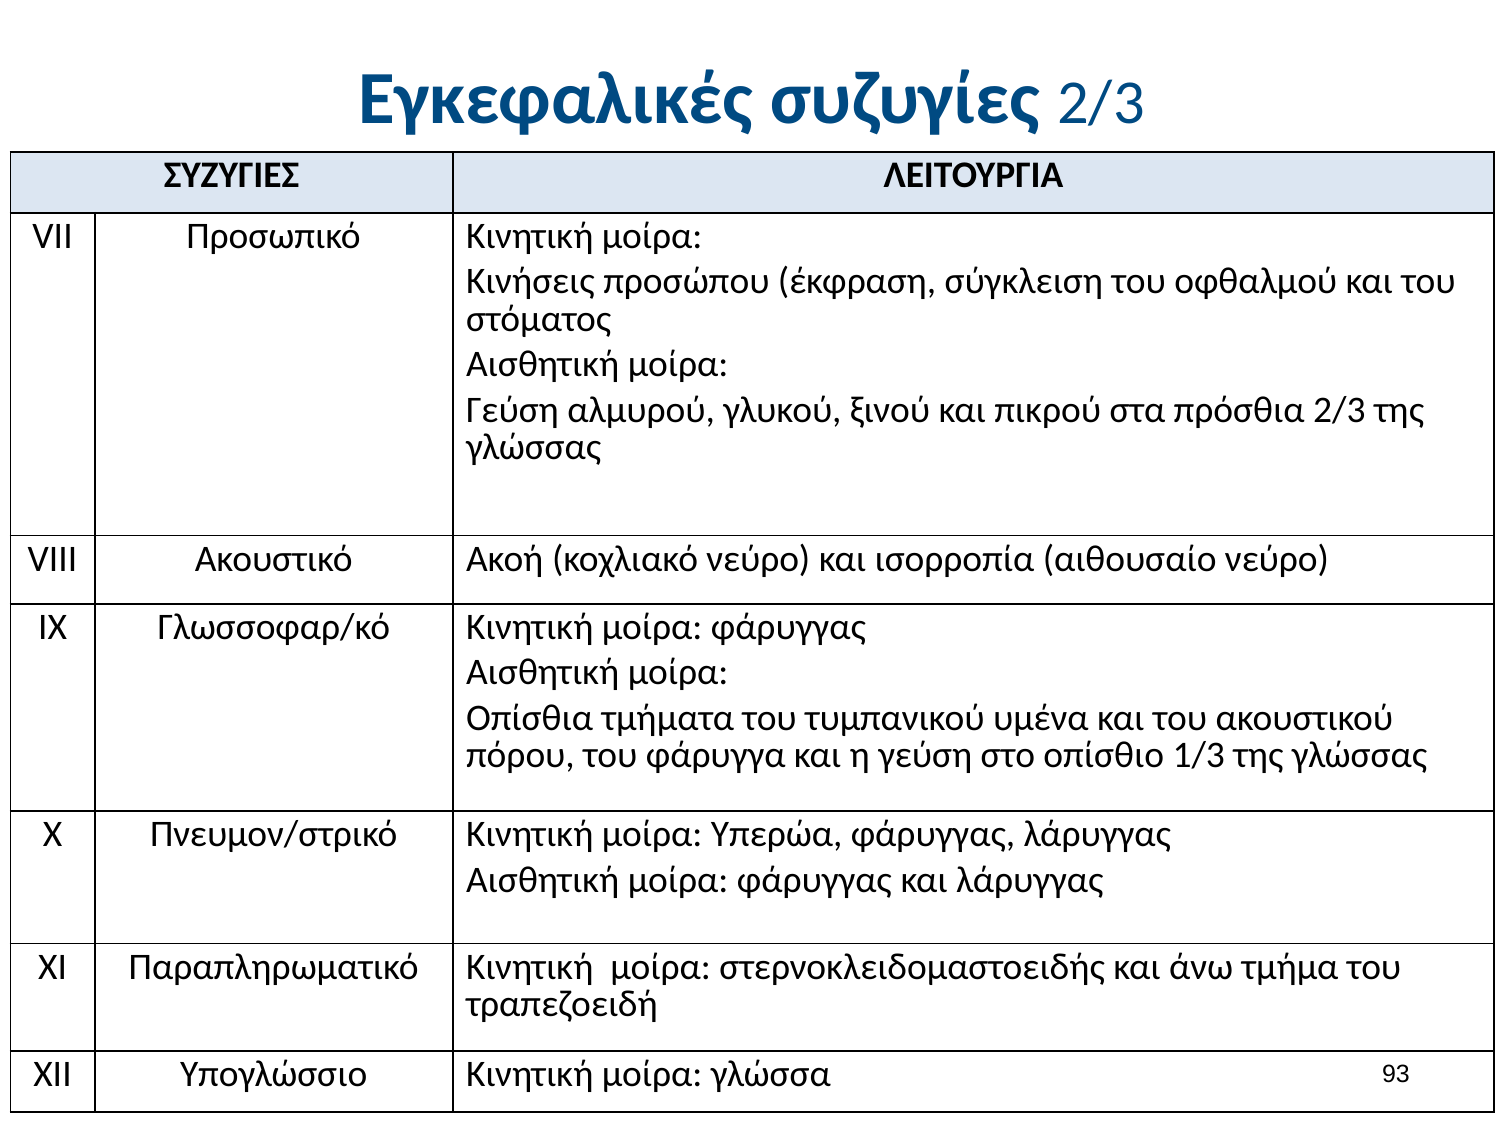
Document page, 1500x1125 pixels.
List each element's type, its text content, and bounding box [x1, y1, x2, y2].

table_cell Υπογλώσσιο [96, 1052, 452, 1111]
title Εγκεφαλικές συζυγίες 2/3 [76, 19, 1427, 151]
table_cell Προσωπικό [96, 214, 452, 535]
table_cell X [11, 812, 94, 943]
table_cell IX [11, 605, 94, 810]
table_cell Γλωσσοφαρ/κό [96, 605, 452, 810]
table_cell Κινητική μοίρα: Υπερώα, φάρυγγας, λάρυγγας Αισθητική μοίρα: φάρυγγας και λάρυγγας [454, 812, 1493, 943]
table_cell VII [11, 214, 94, 535]
table_header ΛΕΙΤΟΥΡΓΙΑ [454, 153, 1493, 212]
table_cell Ακοή (κοχλιακό νεύρο) και ισορροπία (αιθουσαίο νεύρο) [454, 536, 1493, 603]
table_cell Κινητική μοίρα: γλώσσα [454, 1052, 1493, 1111]
table_cell Ακουστικό [96, 536, 452, 603]
table_cell VIII [11, 536, 94, 603]
table_cell Κινητική μοίρα: φάρυγγας Αισθητική μοίρα: Οπίσθια τμήματα του τυμπανικού υμένα και του ακουστικού πόρου, του φάρυγγα και η γεύση στο οπίσθιο 1/3 της γλώσσας [454, 605, 1493, 810]
table_cell Κινητική μοίρα: Κινήσεις προσώπου (έκφραση, σύγκλειση του οφθαλμού και του στόματος Αισθητική μοίρα: Γεύση αλμυρού, γλυκού, ξινού και πικρού στα πρόσθια 2/3 της γλώσσας [454, 214, 1493, 535]
table_cell XII [11, 1052, 94, 1111]
slide_number 92 [1074, 1042, 1425, 1103]
table_cell Πνευμον/στρικό [96, 812, 452, 943]
table_cell Παραπληρωματικό [96, 944, 452, 1050]
table_cell Κινητική μοίρα: στερνοκλειδομαστοειδής και άνω τμήμα του τραπεζοειδή [454, 944, 1493, 1050]
table_cell XI [11, 944, 94, 1050]
table_header ΣΥΖΥΓΙΕΣ [11, 153, 452, 212]
